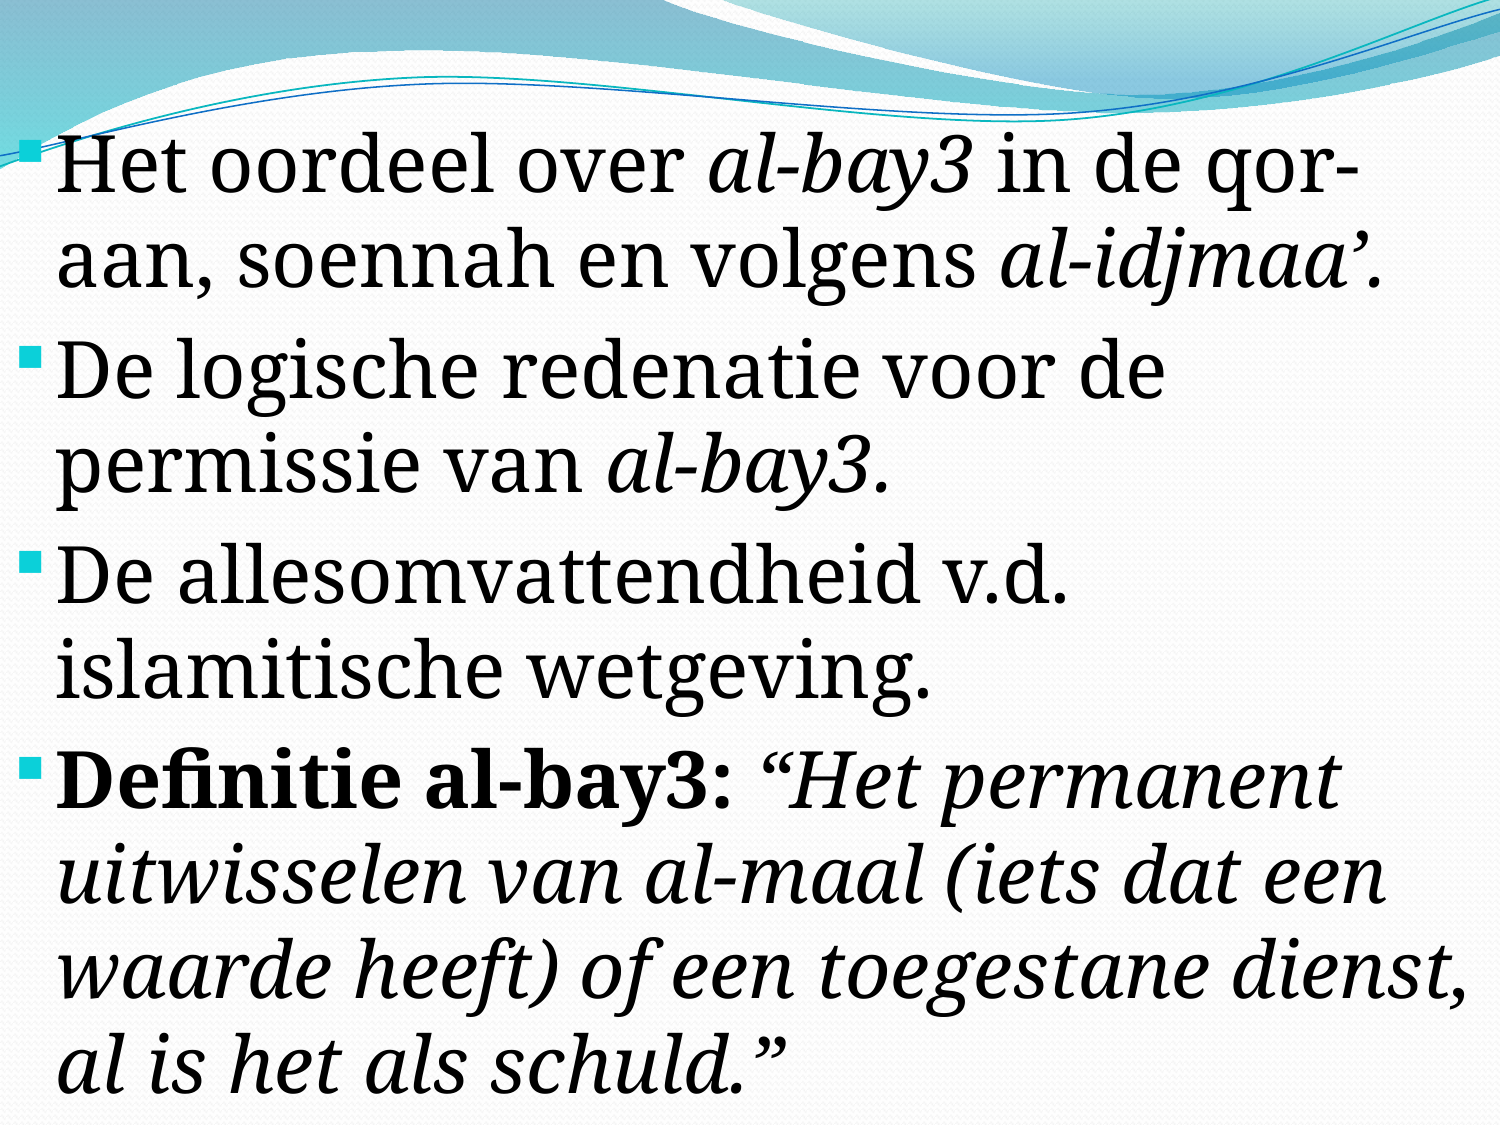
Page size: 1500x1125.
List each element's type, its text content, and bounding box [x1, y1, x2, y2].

list Het oordeel over al-bay3 in de qor-aan, soennah en volgens al-idjmaa’. De logische redenatie voor de permissie van al-bay3. De allesomvattendheid v.d. islamitische wetgeving. Definitie al-bay3: “Het permanent uitwisselen van al-maal (iets dat een waarde heeft) of een toegestane dienst, al is het als schuld.” [0, 0, 1499, 1121]
